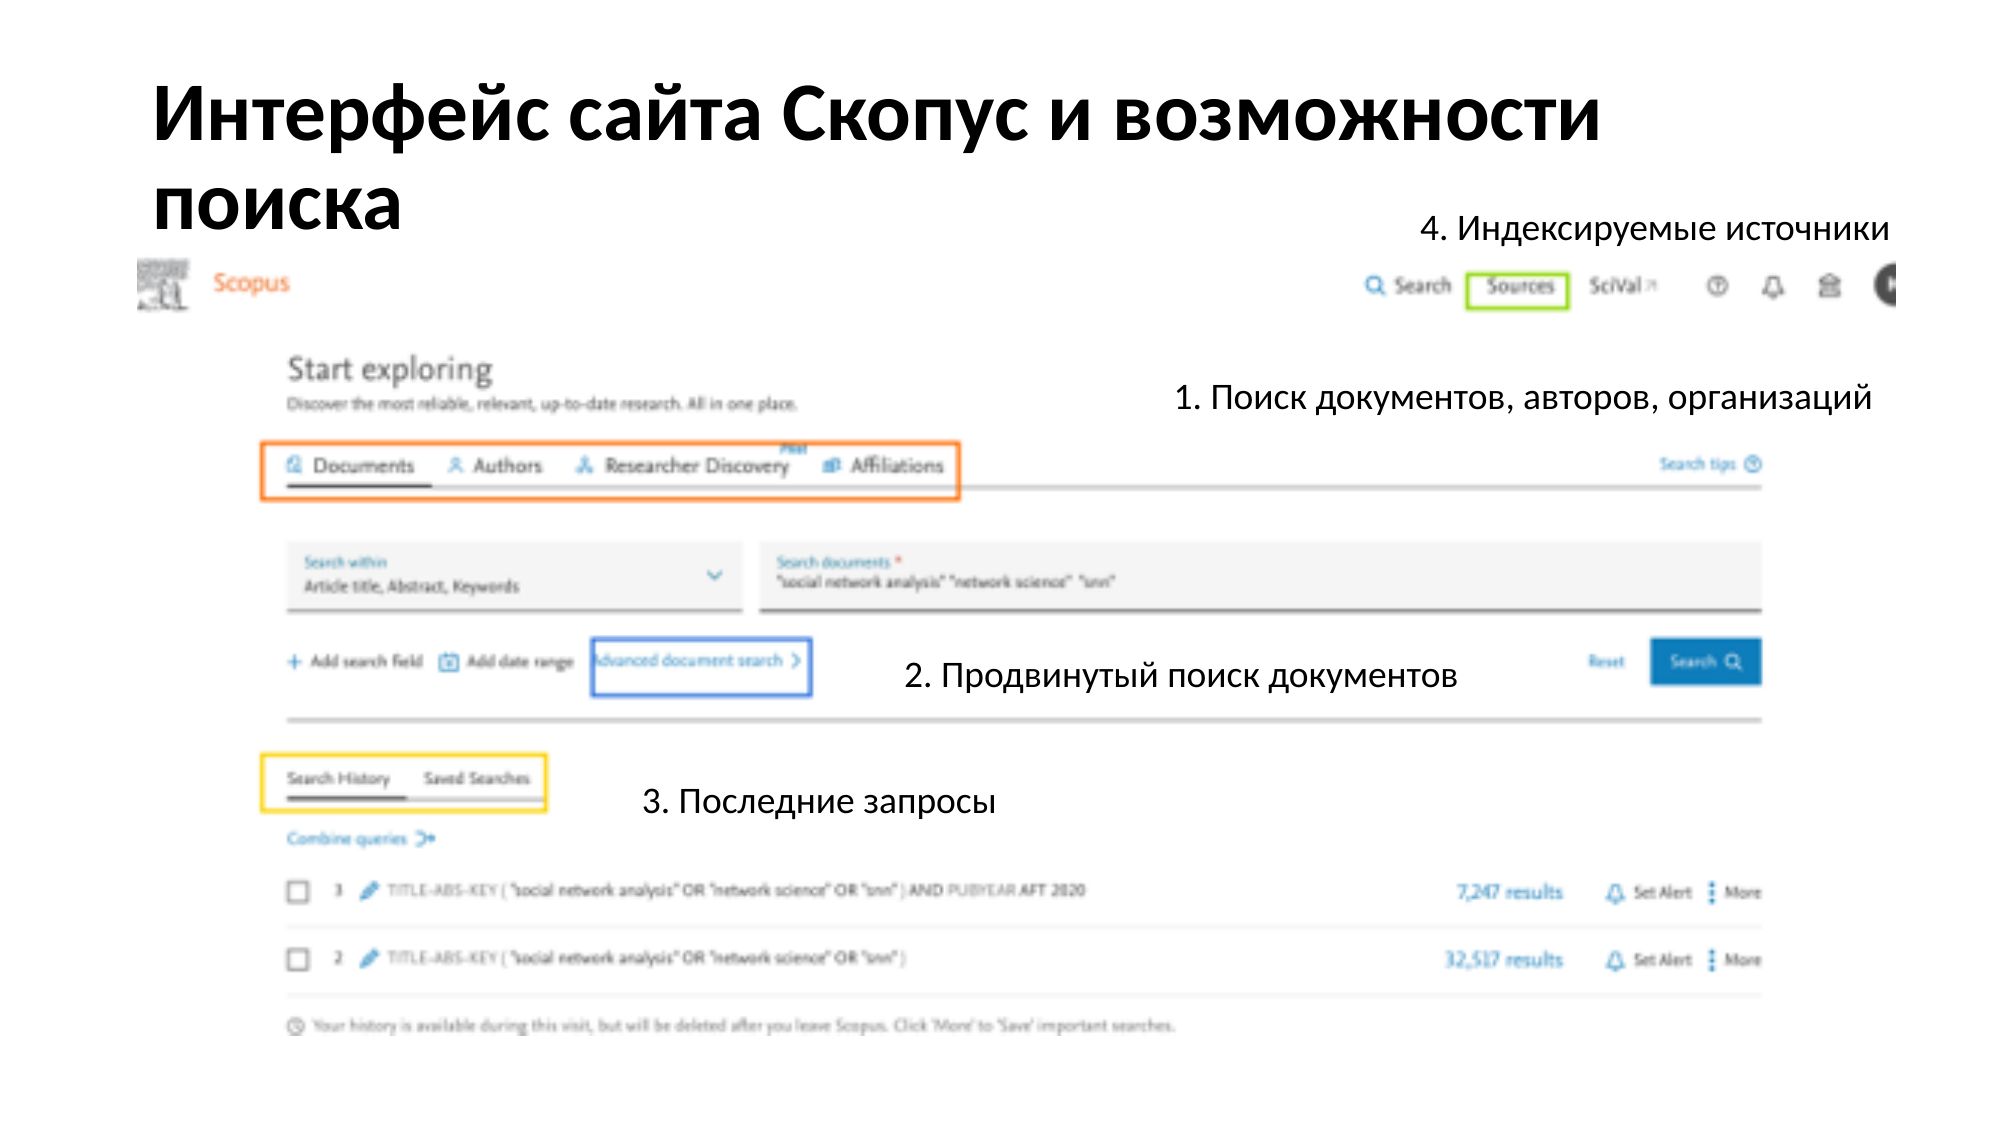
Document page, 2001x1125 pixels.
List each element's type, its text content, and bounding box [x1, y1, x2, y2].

picture [137, 249, 1896, 1036]
text_box 4. Индексируемые источники [1405, 195, 1912, 256]
title Интерфейс сайта Скопус и возможности поиска [137, 49, 1863, 247]
